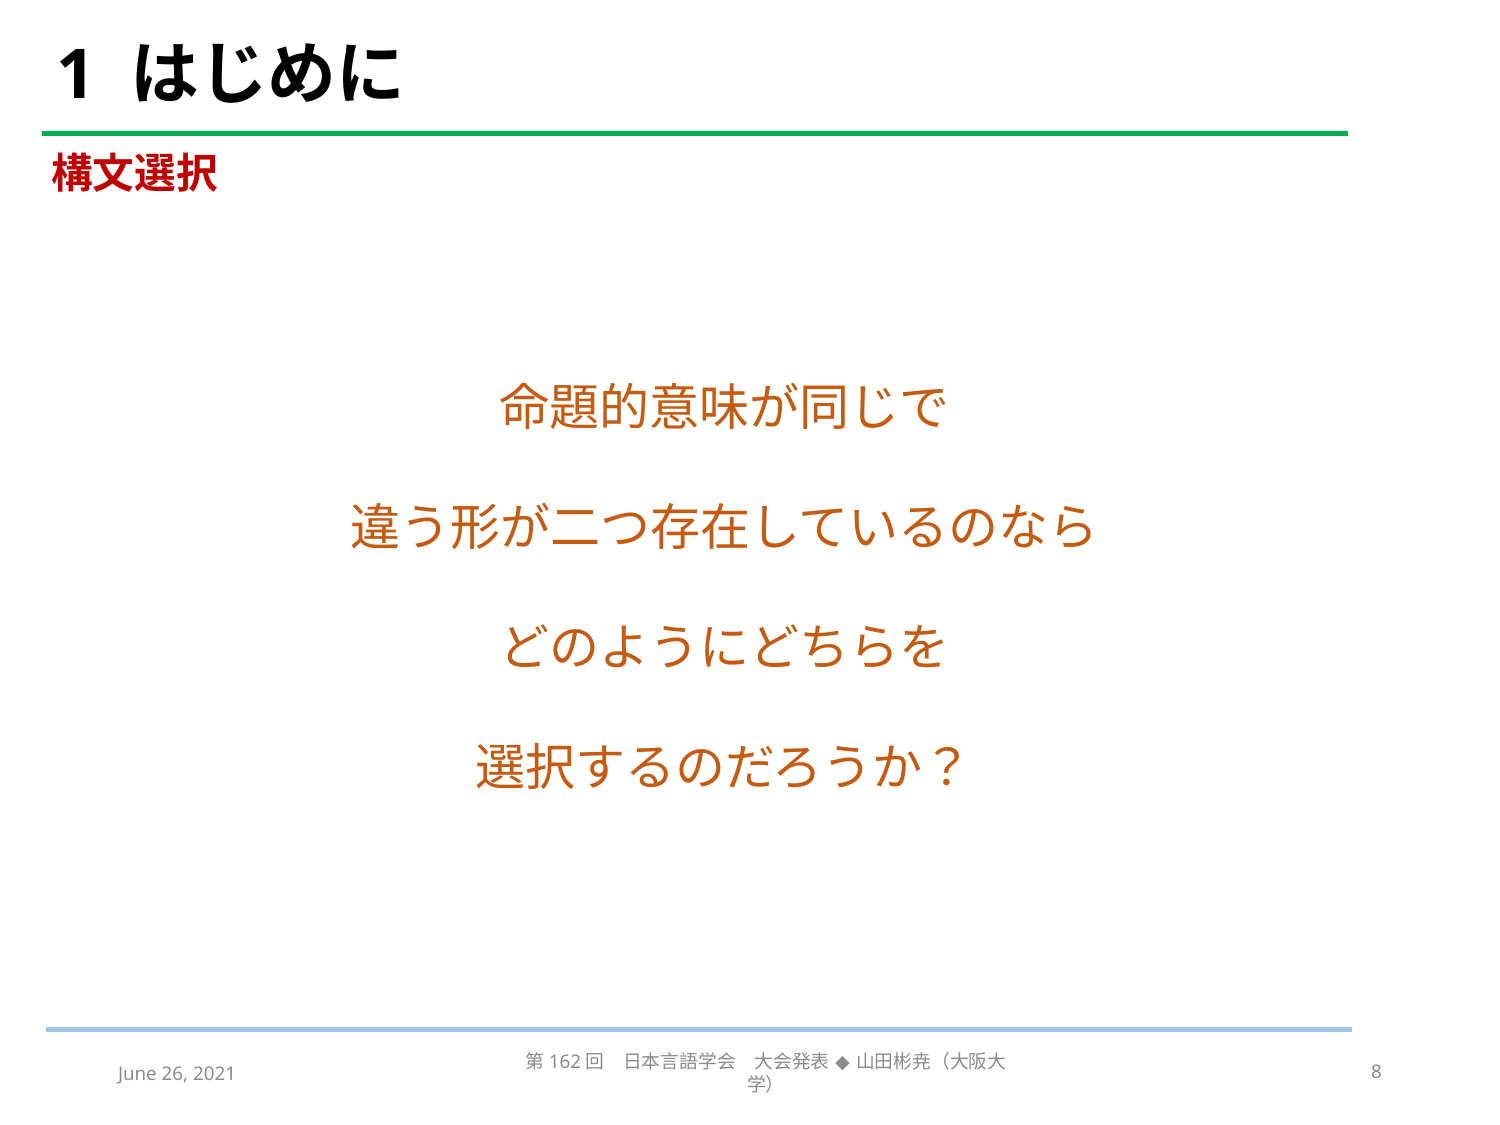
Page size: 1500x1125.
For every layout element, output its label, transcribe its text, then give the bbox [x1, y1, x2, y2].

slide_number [103, 1042, 441, 1103]
text_box 構文選択 [36, 139, 233, 205]
text_box 命題的意味が同じで 違う形が二つ存在しているのなら どのようにどちらを 選択するのだろうか？ [335, 367, 1114, 803]
title 1 はじめに [41, 0, 1500, 153]
slide_number 8 [1059, 1042, 1397, 1103]
footer 第162回 日本言語学会 大会発表 ◆ 山田彬尭（大阪大学） [496, 1042, 1035, 1103]
